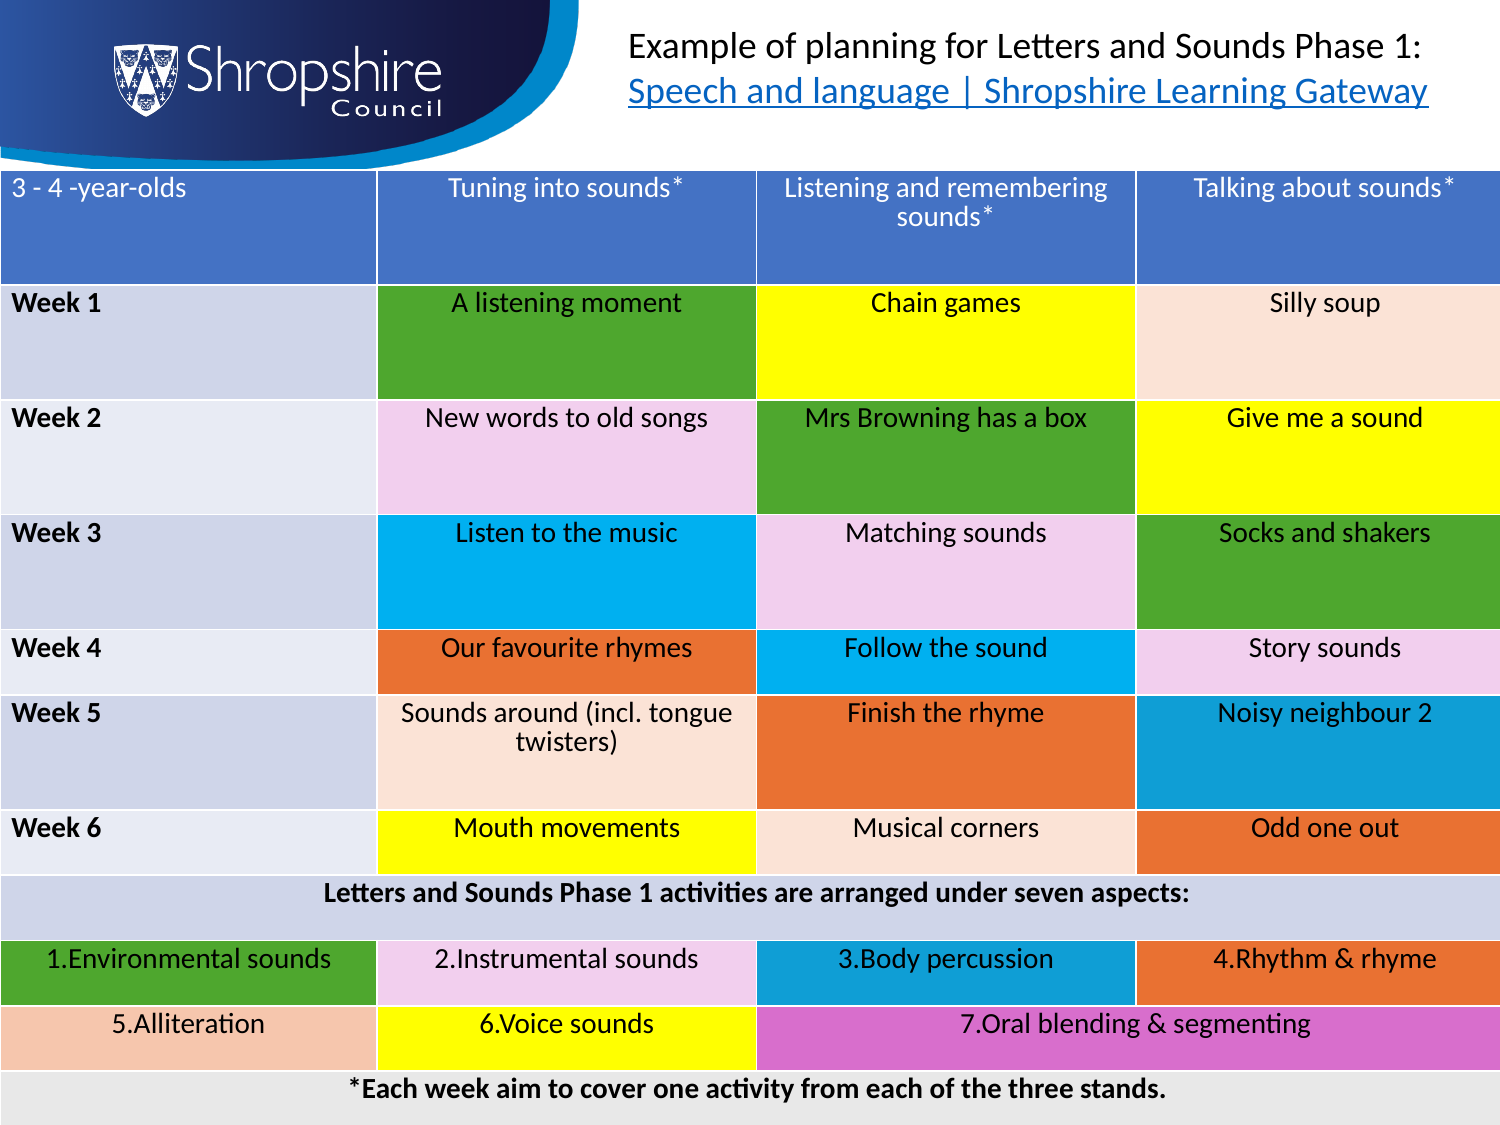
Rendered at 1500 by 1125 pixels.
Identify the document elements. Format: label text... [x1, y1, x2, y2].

table_cell A listening moment [378, 286, 756, 399]
table_cell Letters and Sounds Phase 1 activities are arranged under seven aspects: [1, 876, 1500, 940]
table_header 3 - 4 -year-olds [1, 171, 376, 284]
table_cell Our favourite rhymes [378, 630, 756, 694]
table_cell Finish the rhyme [757, 696, 1135, 809]
table_cell 4.Rhythm & rhyme [1137, 941, 1500, 1005]
table_header Listening and remembering sounds* [757, 171, 1135, 284]
table_cell Week 4 [1, 630, 376, 694]
table_cell Week 6 [1, 811, 376, 874]
table_header Tuning into sounds* [378, 171, 756, 284]
table_cell Socks and shakers [1137, 515, 1500, 629]
picture [0, 158, 80, 169]
table_cell Chain games [757, 286, 1135, 399]
table_cell 6.Voice sounds [378, 1007, 756, 1070]
table_header Talking about sounds* [1137, 171, 1500, 284]
table_cell Matching sounds [757, 515, 1135, 629]
picture [375, 21, 579, 169]
table_cell New words to old songs [378, 401, 756, 514]
table_cell Mrs Browning has a box [757, 401, 1135, 514]
table_cell Mouth movements [378, 811, 756, 874]
table_cell Story sounds [1137, 630, 1500, 694]
table_cell Sounds around (incl. tongue twisters) [378, 696, 756, 809]
table_cell Silly soup [1137, 286, 1500, 399]
table_cell Listen to the music [378, 515, 756, 629]
table_cell Week 3 [1, 515, 376, 629]
table_cell Week 5 [1, 696, 376, 809]
table_cell Give me a sound [1137, 401, 1500, 514]
table_cell Follow the sound [757, 630, 1135, 694]
table_cell Week 2 [1, 401, 376, 514]
table_cell *Each week aim to cover one activity from each of the three stands. [1, 1072, 1500, 1125]
table_cell 7.Oral blending & segmenting [757, 1007, 1500, 1070]
text_box Example of planning for Letters and Sounds Phase 1: Speech and language | Shropshire Learning Gateway [613, 13, 1457, 164]
table_cell 3.Body percussion [757, 941, 1135, 1005]
table_cell 1.Environmental sounds [1, 941, 376, 1005]
table_cell Noisy neighbour 2 [1137, 696, 1500, 809]
table_cell Week 1 [1, 286, 376, 399]
table_cell Musical corners [757, 811, 1135, 874]
table_cell 2.Instrumental sounds [378, 941, 756, 1005]
table_cell 5.Alliteration [1, 1007, 376, 1070]
picture [0, 0, 549, 160]
table_cell Odd one out [1137, 811, 1500, 874]
